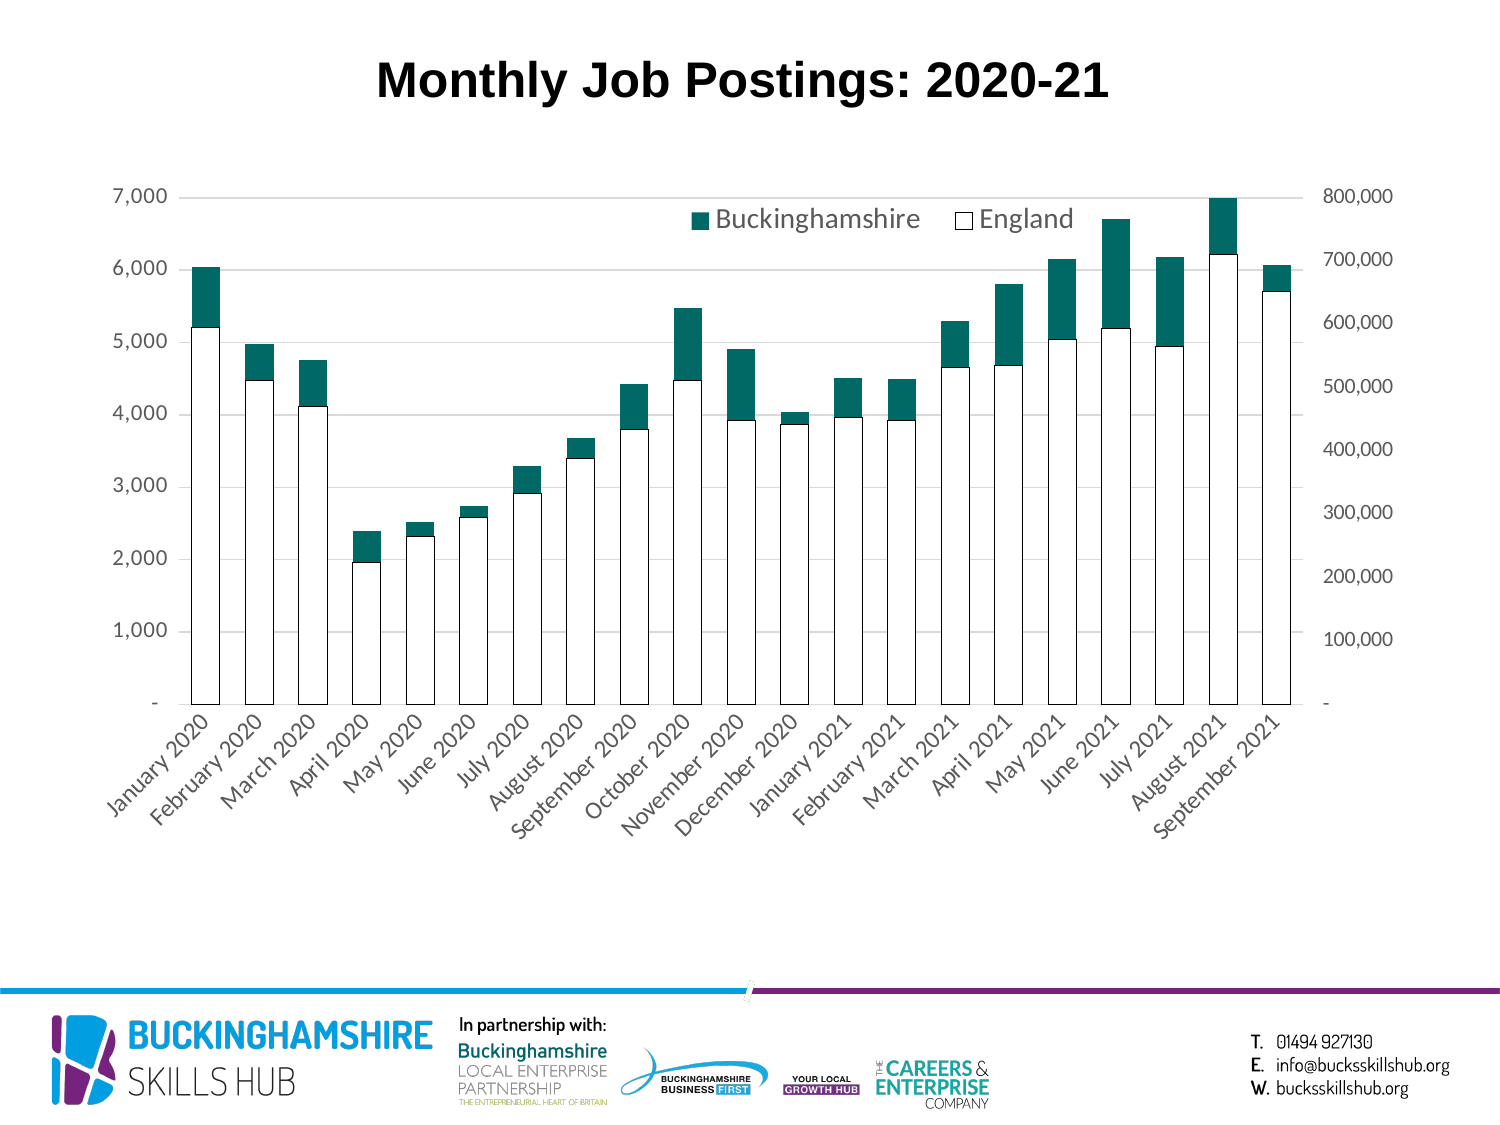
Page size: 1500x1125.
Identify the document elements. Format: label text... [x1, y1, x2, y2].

picture [0, 980, 1500, 1125]
text_box Monthly Job Postings: 2020-21 [74, 0, 1425, 171]
chart [74, 171, 1425, 914]
